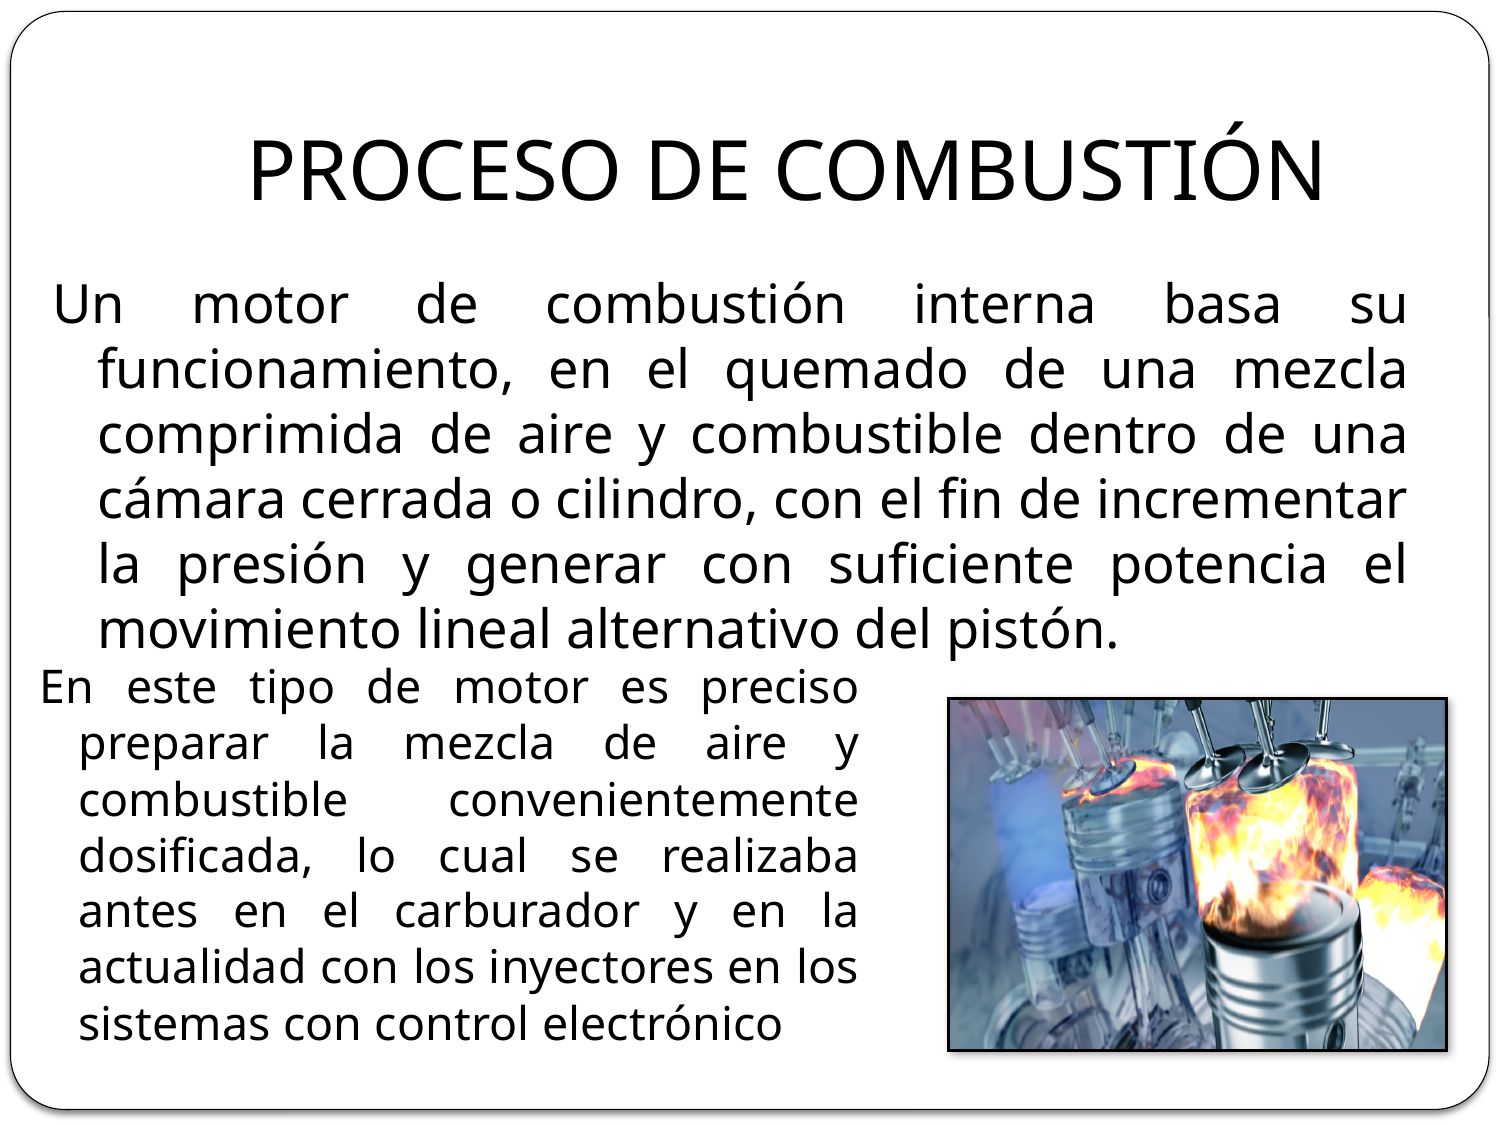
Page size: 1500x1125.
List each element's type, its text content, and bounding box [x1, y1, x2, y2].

list Un motor de combustión interna basa su funcionamiento, en el quemado de una mezcla comprimida de aire y combustible dentro de una cámara cerrada o cilindro, con el fin de incrementar la presión y generar con suficiente potencia el movimiento lineal alternativo del pistón. [37, 262, 1425, 650]
title PROCESO DE COMBUSTIÓN [150, 45, 1425, 233]
picture [949, 699, 1445, 1050]
text_box En este tipo de motor es preciso preparar la mezcla de aire y combustible convenientemente dosificada, lo cual se realizaba antes en el carburador y en la actualidad con los inyectores en los sistemas con control electrónico [24, 650, 875, 1075]
